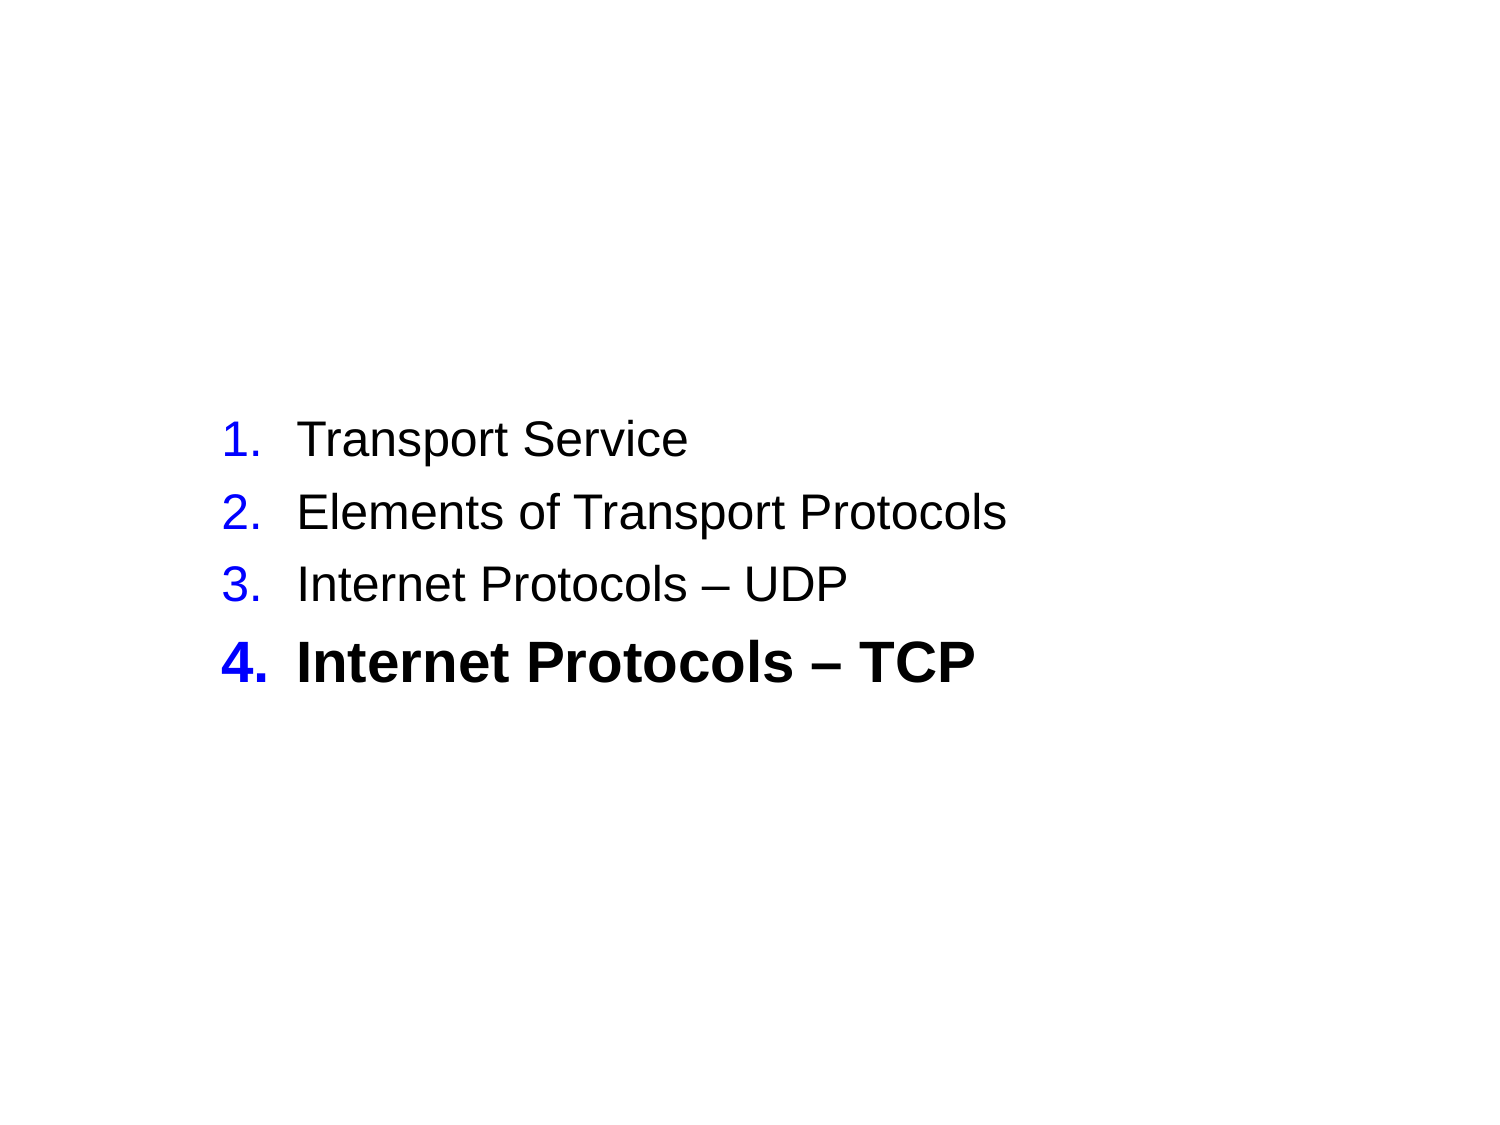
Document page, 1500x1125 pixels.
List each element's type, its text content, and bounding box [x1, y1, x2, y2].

list Transport Service Elements of Transport Protocols Internet Protocols – UDP Internet Protocols – TCP [205, 326, 1304, 987]
